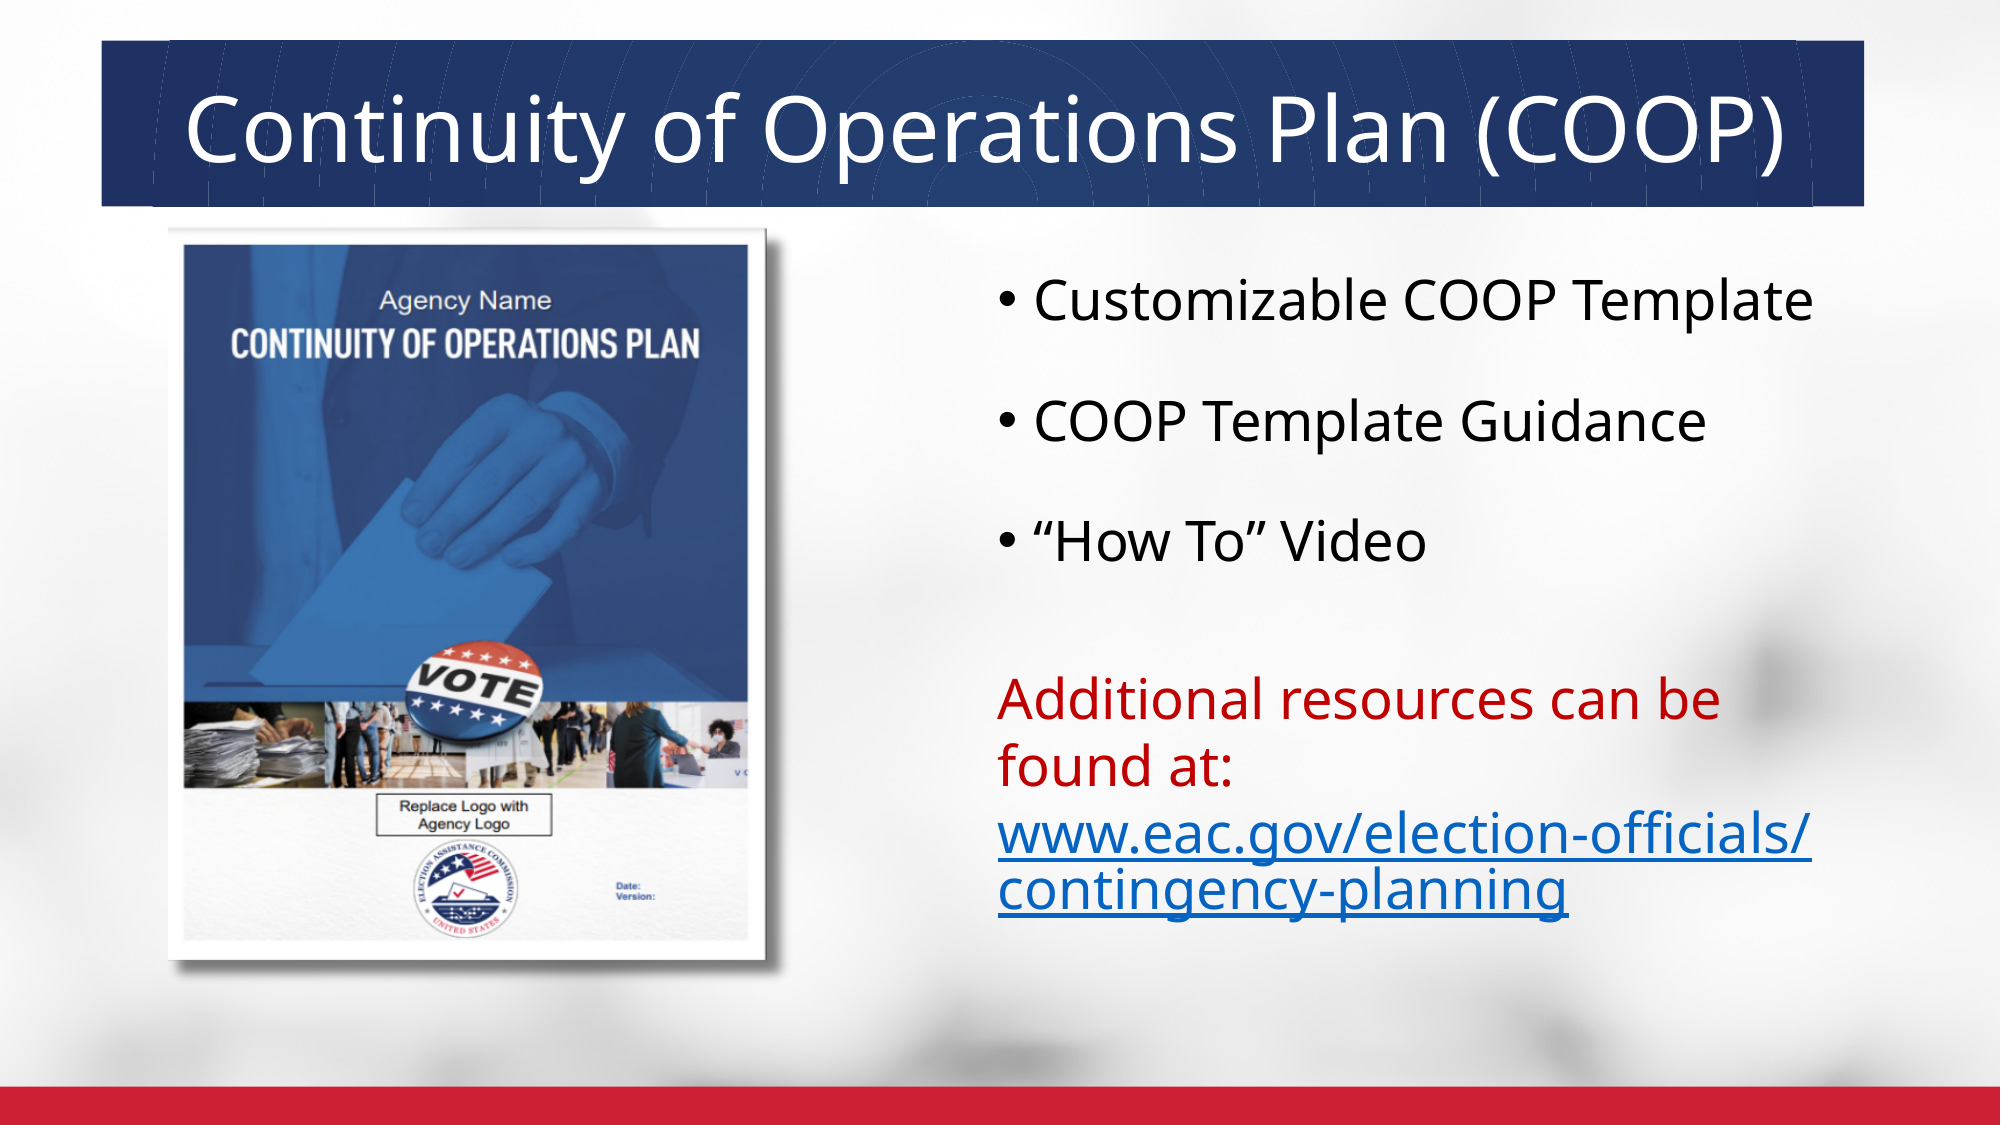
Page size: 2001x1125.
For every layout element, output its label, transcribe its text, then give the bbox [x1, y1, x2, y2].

title Continuity of Operations Plan (COOP) [96, 58, 1884, 209]
picture [0, 0, 2000, 1086]
list Customizable COOP Template COOP Template Guidance “How To” Video Additional resources can be found at: www.eac.gov/election-officials/contingency-planning [982, 224, 1833, 1042]
text_box [167, 224, 796, 993]
